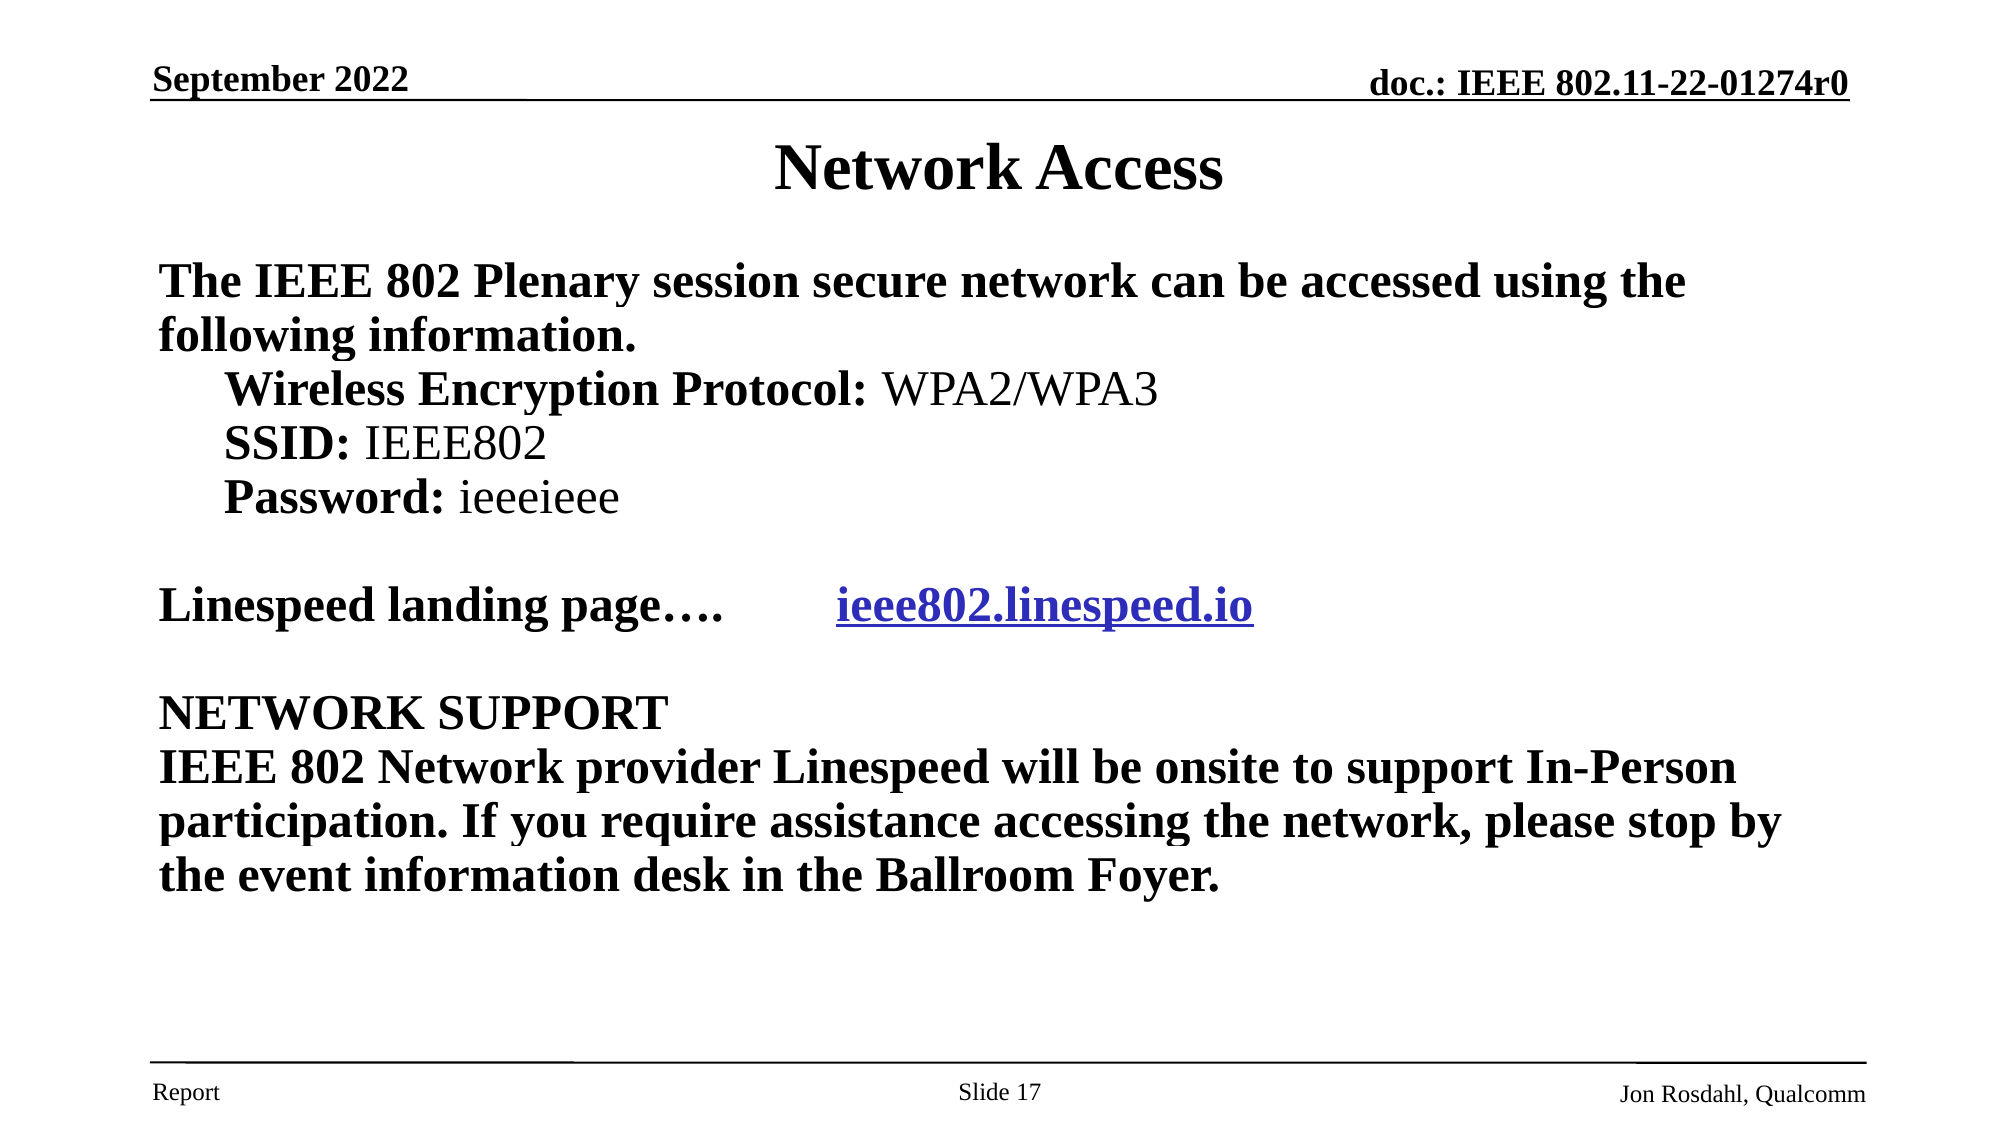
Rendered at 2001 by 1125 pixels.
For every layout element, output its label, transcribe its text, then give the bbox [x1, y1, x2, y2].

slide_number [152, 54, 563, 100]
title Network Access [149, 112, 1850, 213]
list The IEEE 802 Plenary session secure network can be accessed using the following information. Wireless Encryption Protocol: WPA2/WPA3 SSID: IEEE802 Password: ieeeieee Linespeed landing page…. ieee802.linespeed.io NETWORK SUPPORT IEEE 802 Network provider Linespeed will be onsite to support In-Person participation. If you require assistance accessing the network, please stop by the event information desk in the Ballroom Foyer. [149, 249, 1850, 1000]
footer Jon Rosdahl, Qualcomm [1169, 1076, 1867, 1108]
slide_number Slide 17 [930, 1075, 1069, 1107]
